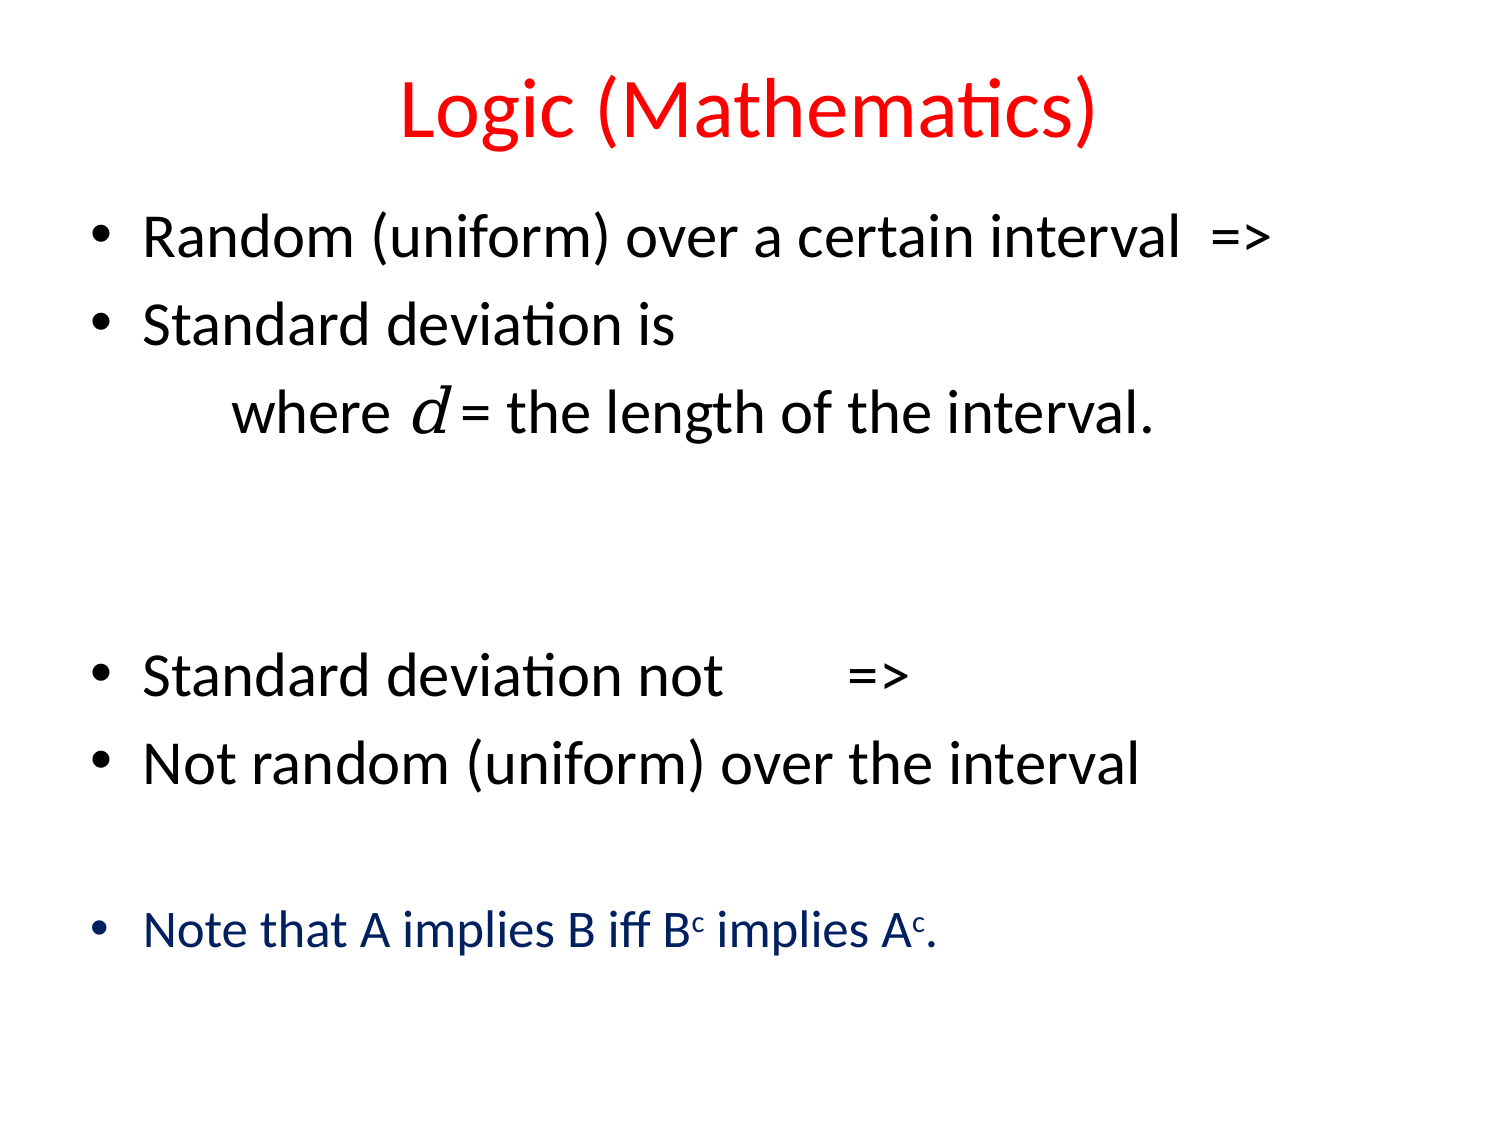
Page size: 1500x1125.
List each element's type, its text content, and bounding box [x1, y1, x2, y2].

title Logic (Mathematics) [75, 45, 1425, 163]
